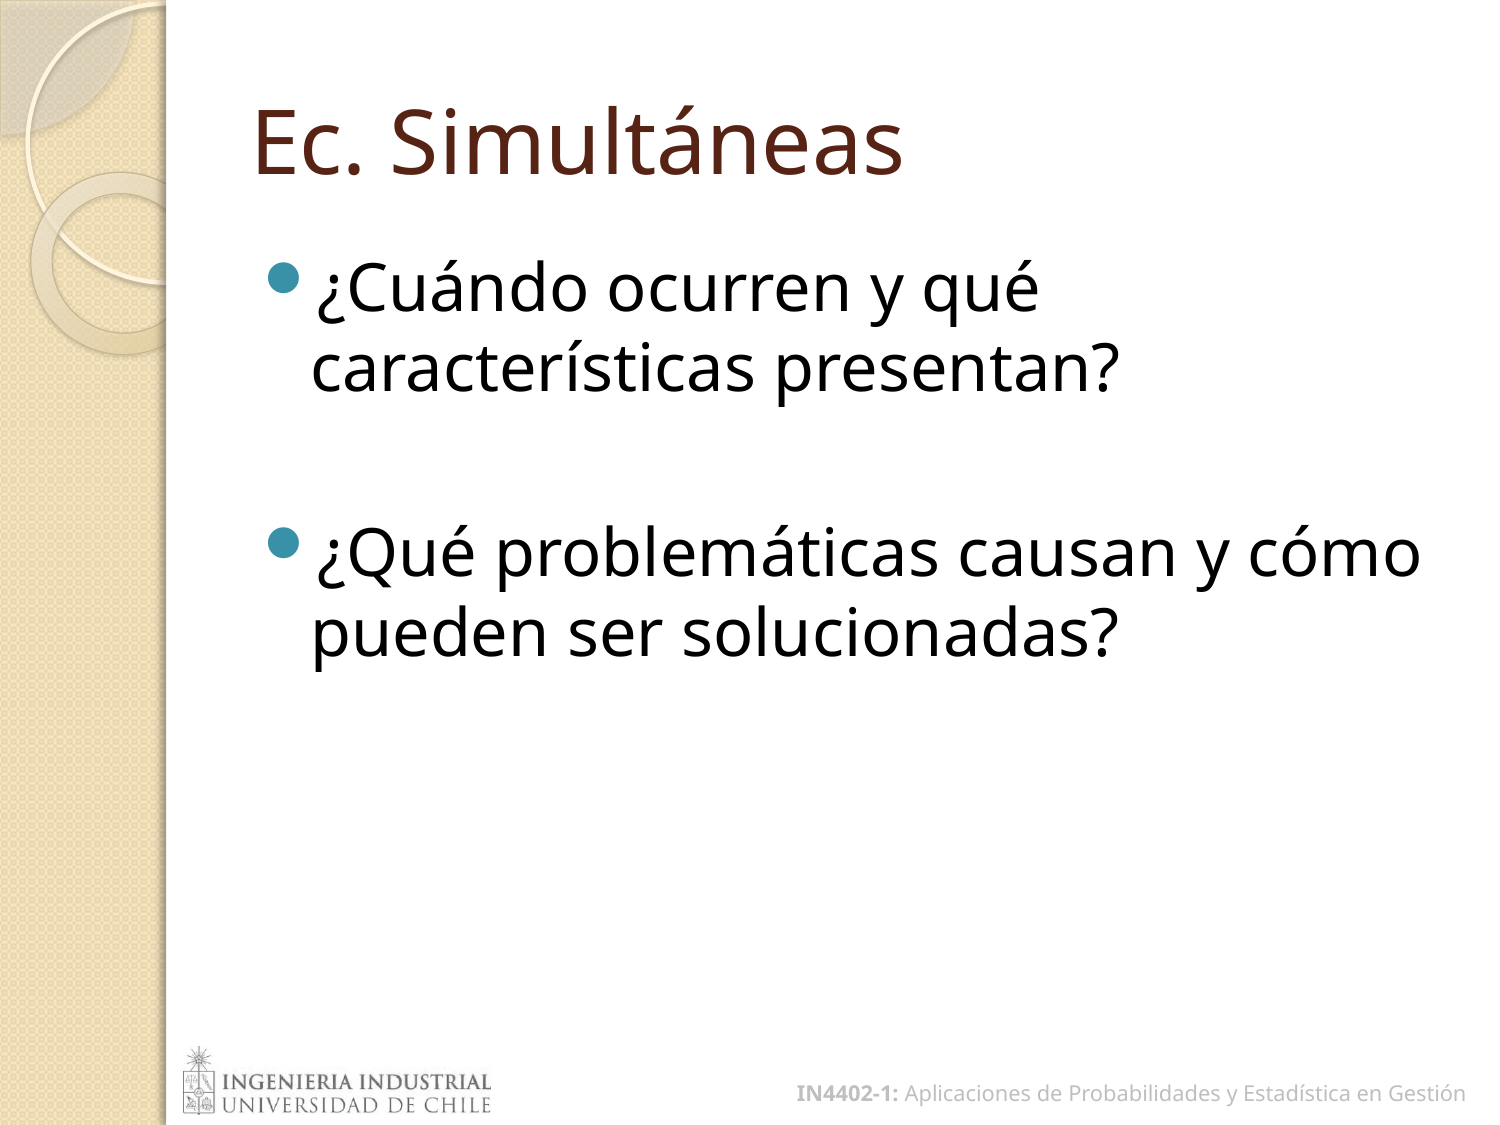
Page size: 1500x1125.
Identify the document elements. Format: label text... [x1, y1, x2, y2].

list ¿Cuándo ocurren y qué características presentan? ¿Qué problemáticas causan y cómo pueden ser solucionadas? [235, 237, 1466, 1025]
picture [183, 1046, 491, 1115]
title Ec. Simultáneas [235, 45, 1466, 233]
